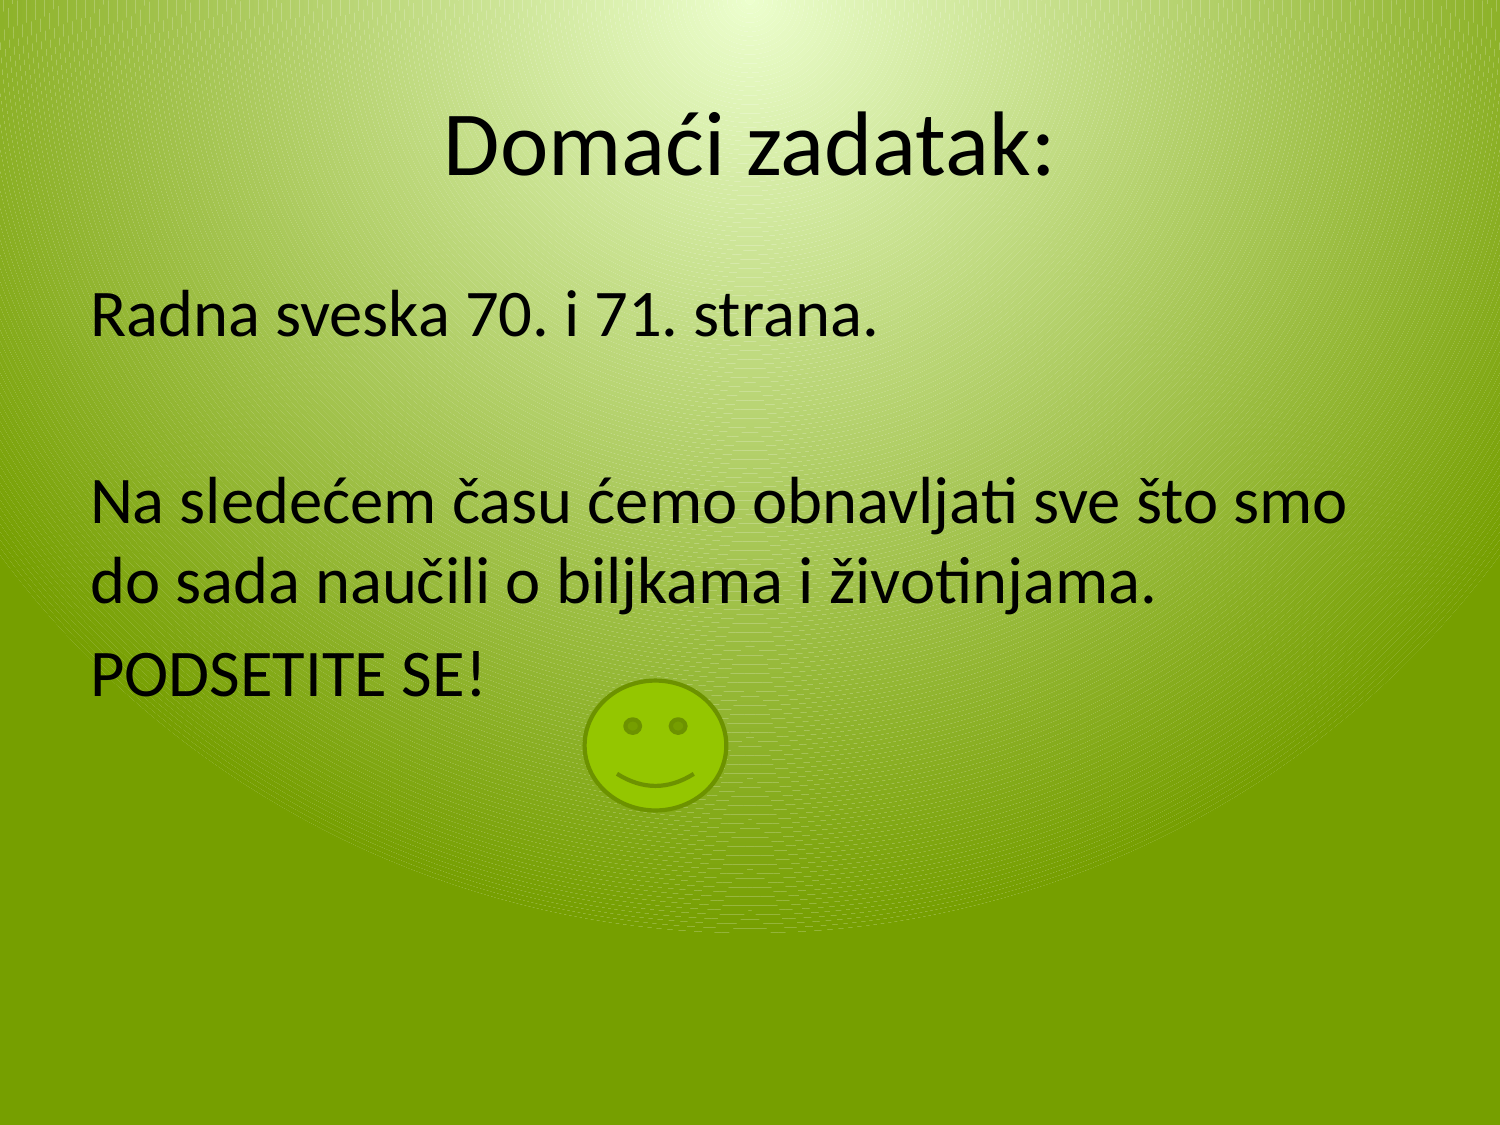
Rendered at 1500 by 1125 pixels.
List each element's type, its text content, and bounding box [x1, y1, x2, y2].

text_box [582, 678, 729, 813]
list Radna sveska 70. i 71. strana. Na sledećem času ćemo obnavljati sve što smo do sada naučili o biljkama i životinjama. PODSETITE SE! [75, 262, 1425, 1005]
title Domaći zadatak: [75, 45, 1425, 233]
